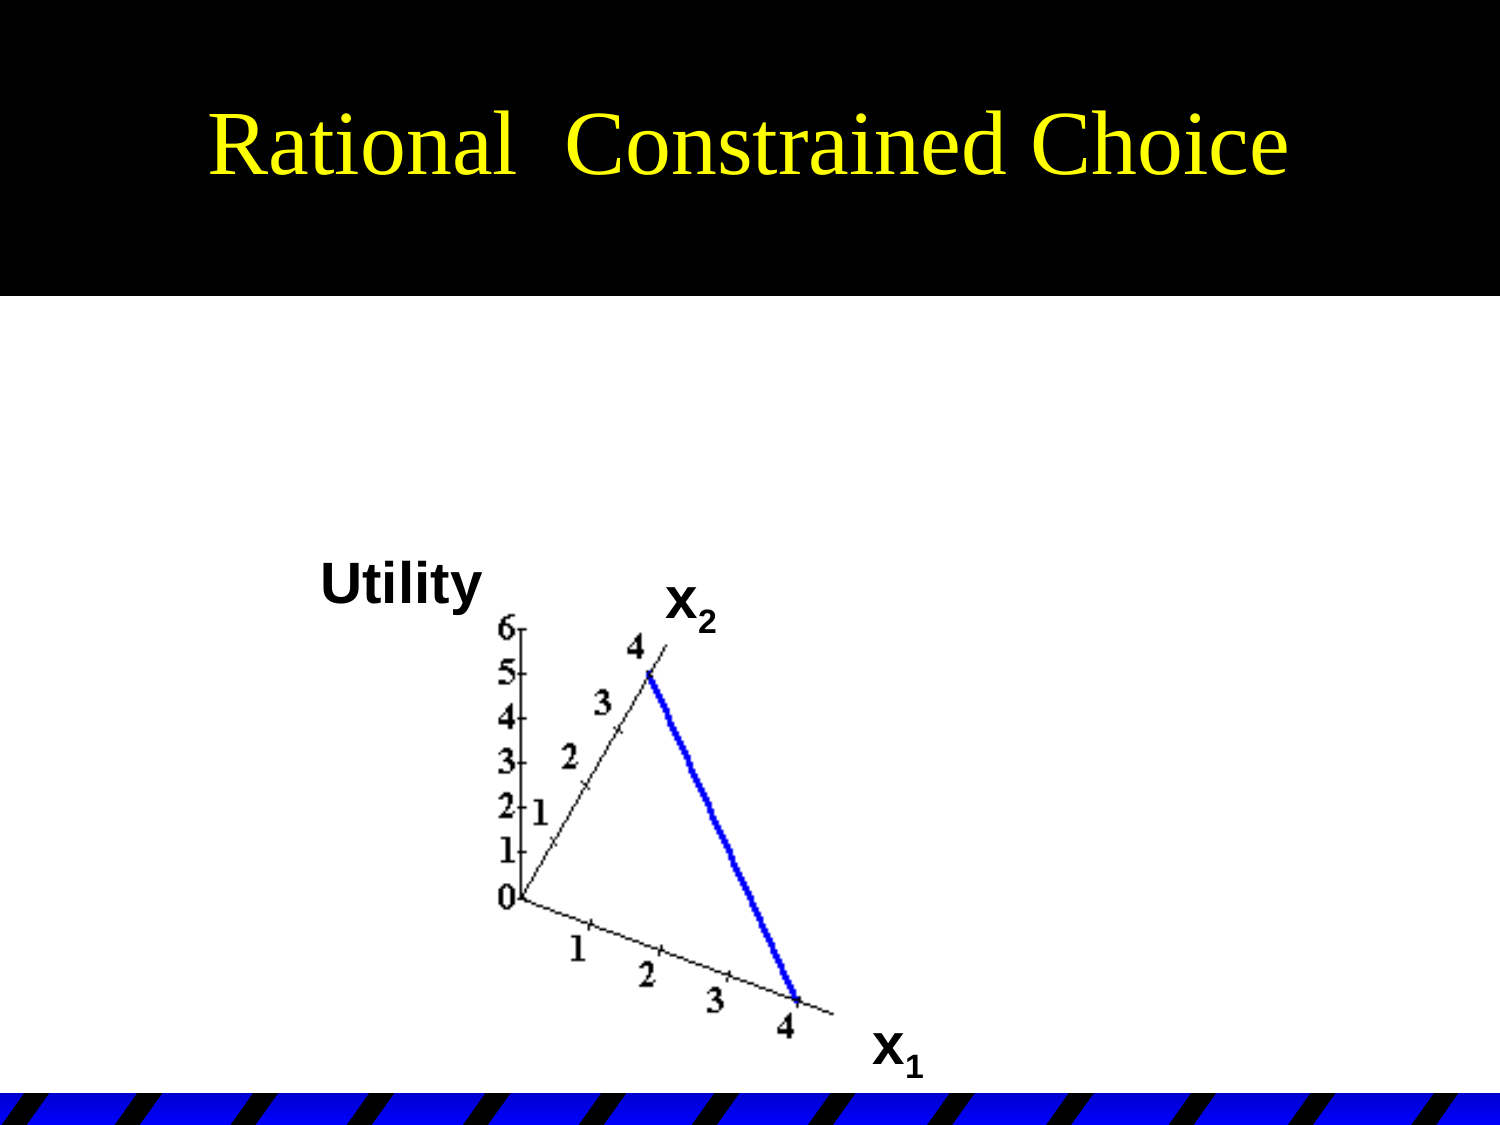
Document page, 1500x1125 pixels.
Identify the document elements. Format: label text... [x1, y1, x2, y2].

title Rational Constrained Choice [112, 37, 1388, 238]
picture [0, 296, 1500, 1093]
